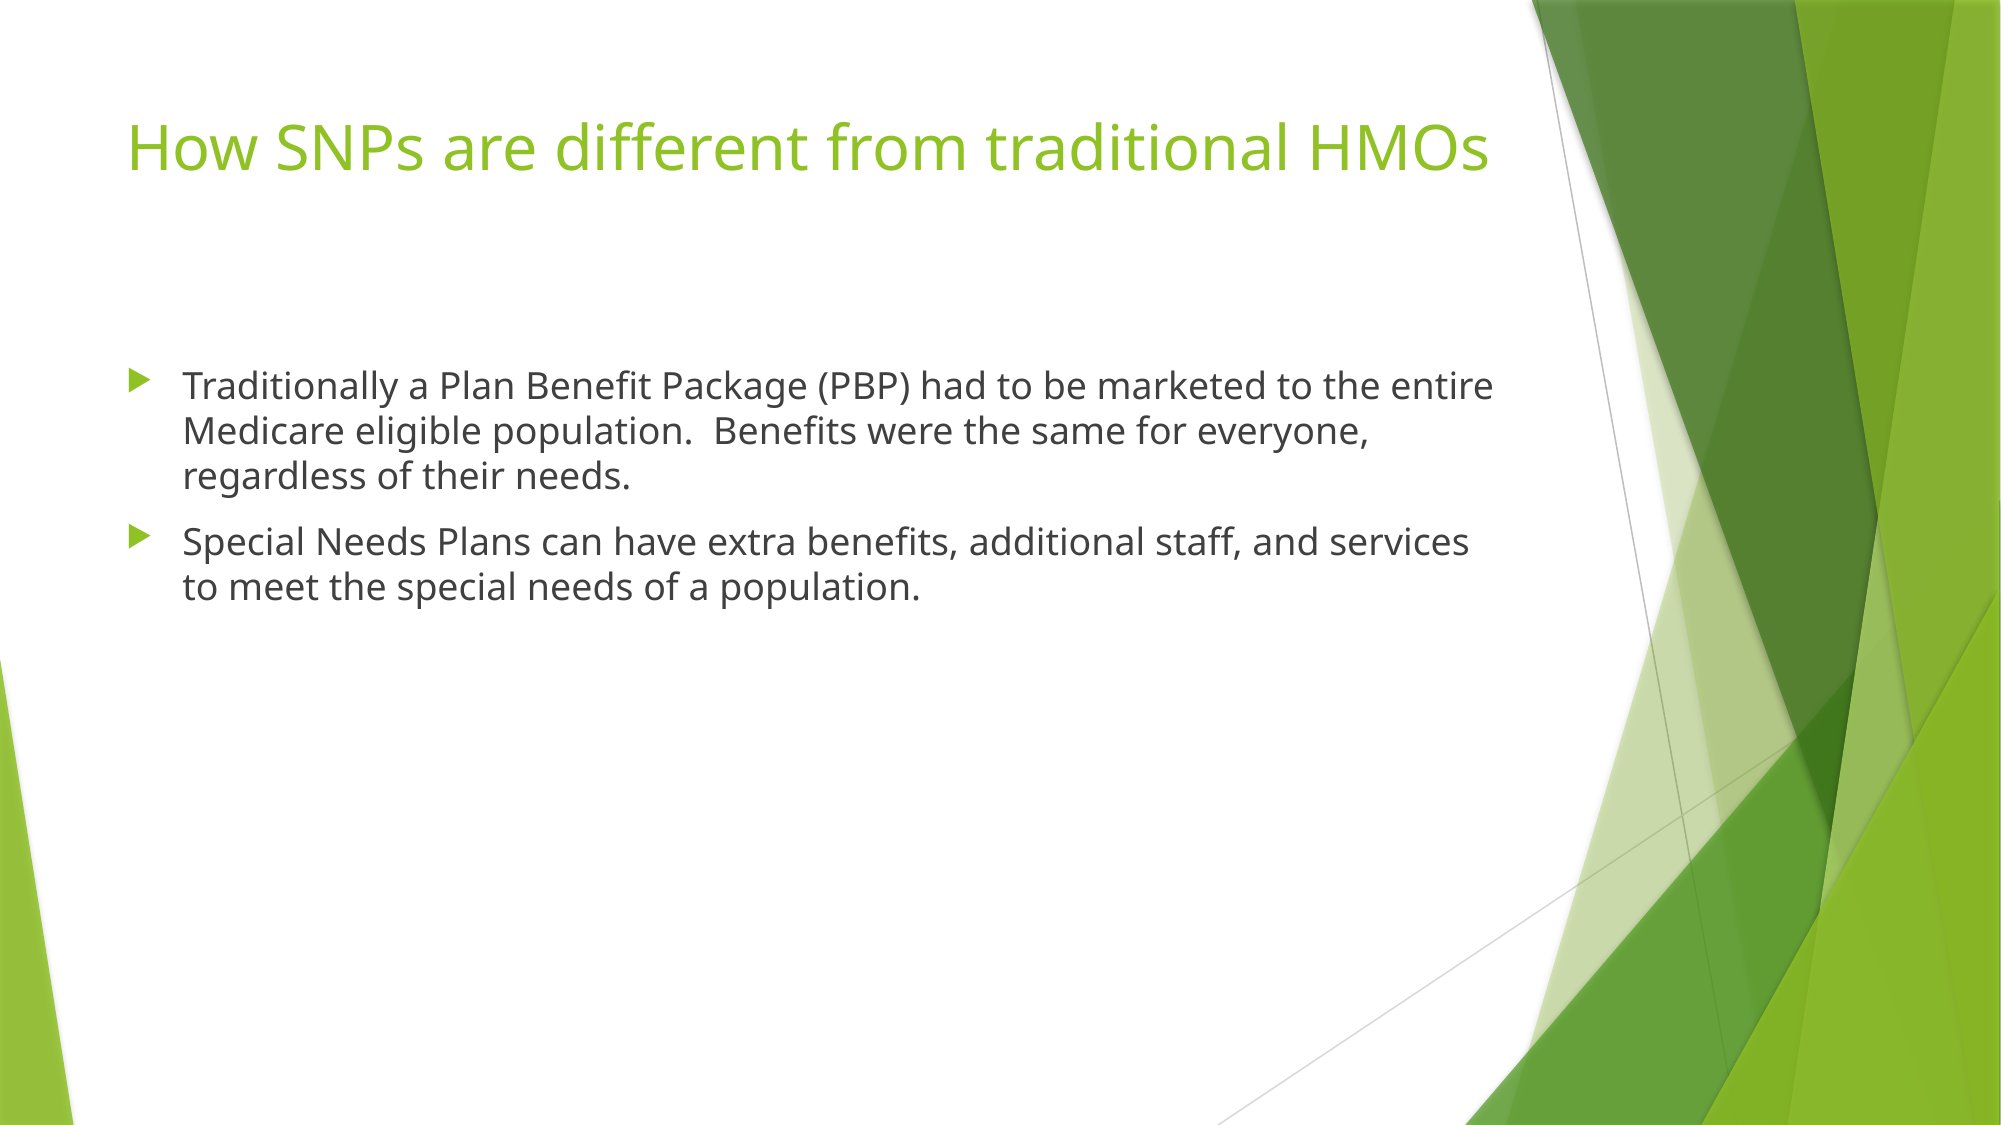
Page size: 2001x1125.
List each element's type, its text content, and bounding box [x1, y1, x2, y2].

list Traditionally a Plan Benefit Package (PBP) had to be marketed to the entire Medicare eligible population. Benefits were the same for everyone, regardless of their needs. Special Needs Plans can have extra benefits, additional staff, and services to meet the special needs of a population. [111, 354, 1522, 992]
title How SNPs are different from traditional HMOs [111, 99, 1522, 317]
